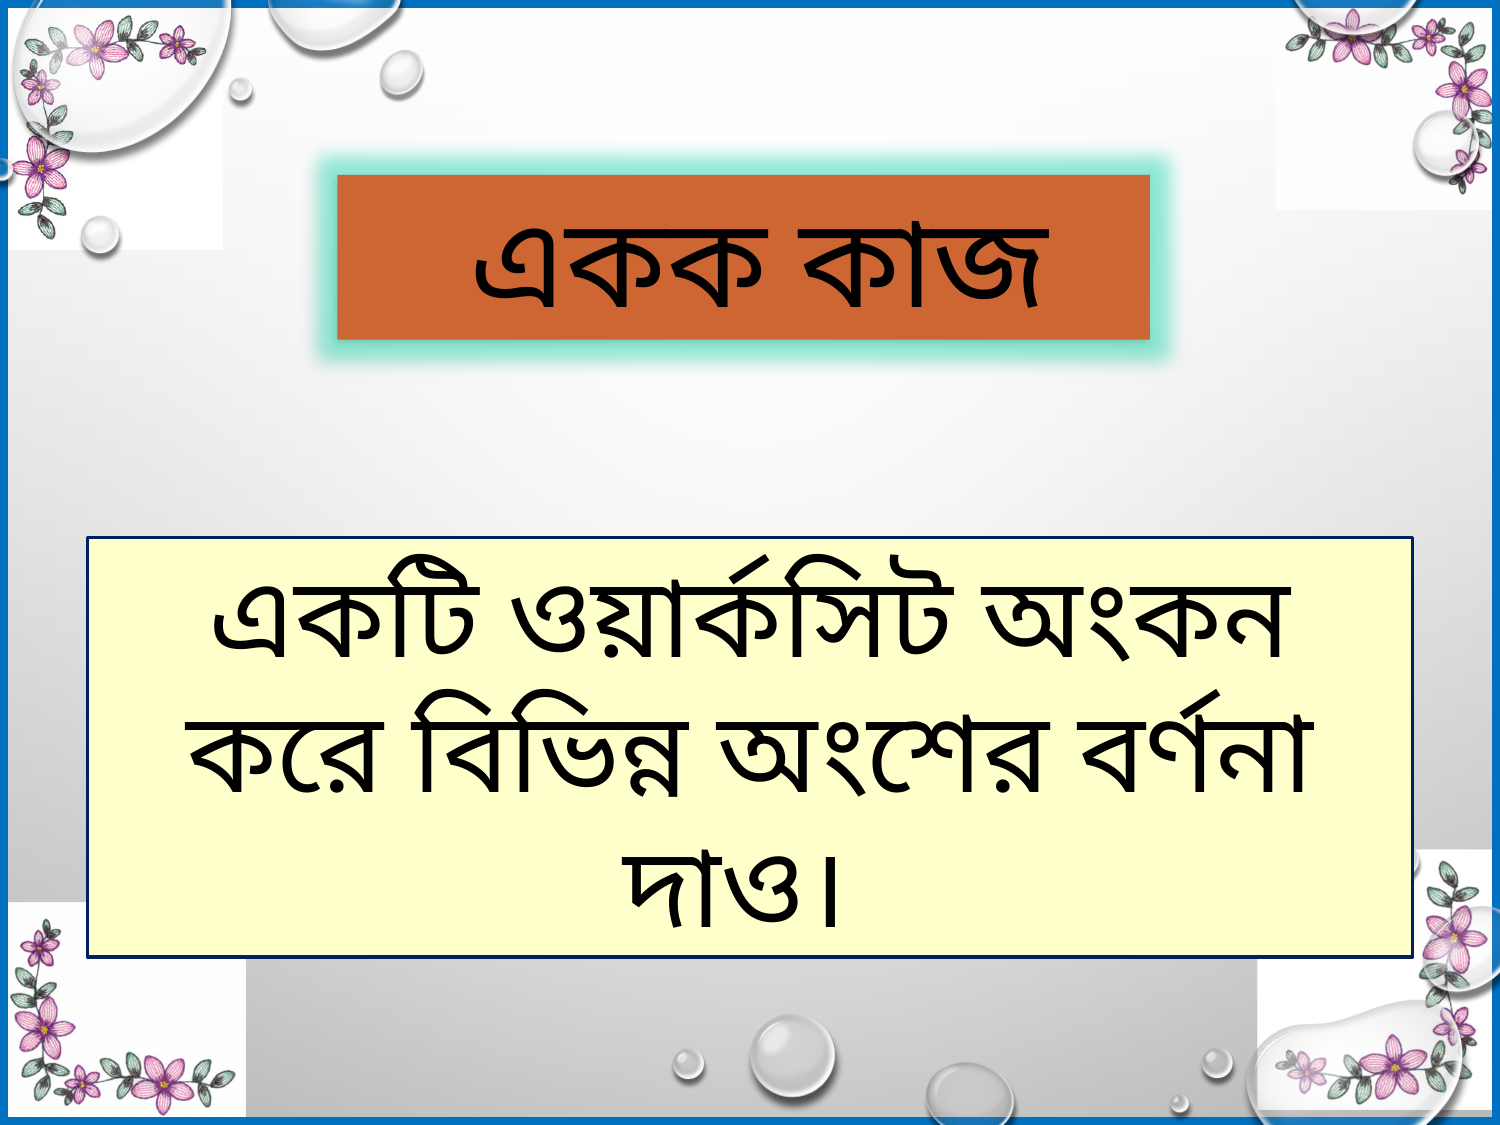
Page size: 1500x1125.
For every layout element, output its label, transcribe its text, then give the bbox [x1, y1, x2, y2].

text_box একটি ওয়ার্কসিট অংকন করে বিভিন্ন অংশের বর্ণনা দাও। [86, 536, 1414, 959]
text_box একক কাজ [336, 174, 1151, 341]
picture [0, 0, 1500, 1125]
